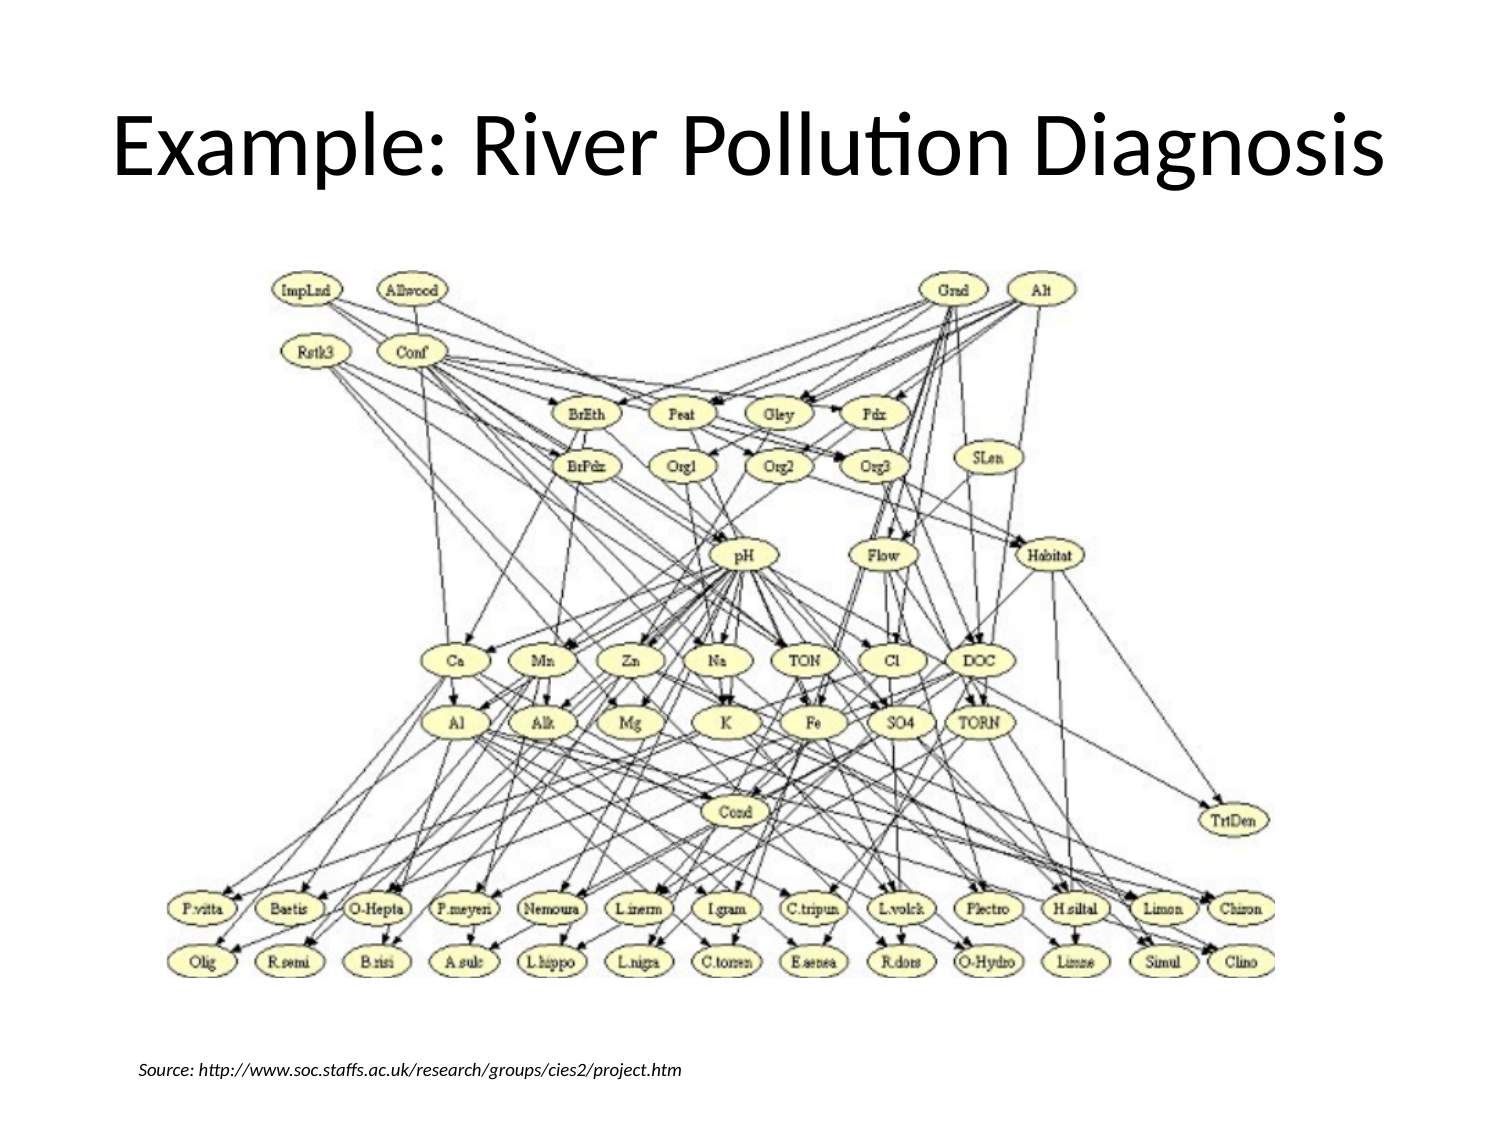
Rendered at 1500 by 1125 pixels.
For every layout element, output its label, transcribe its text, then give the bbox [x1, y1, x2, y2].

text_box Source: http://www.soc.staffs.ac.uk/research/groups/cies2/project.htm [123, 1050, 697, 1088]
title Example: River Pollution Diagnosis [75, 45, 1425, 233]
picture [166, 270, 1276, 978]
